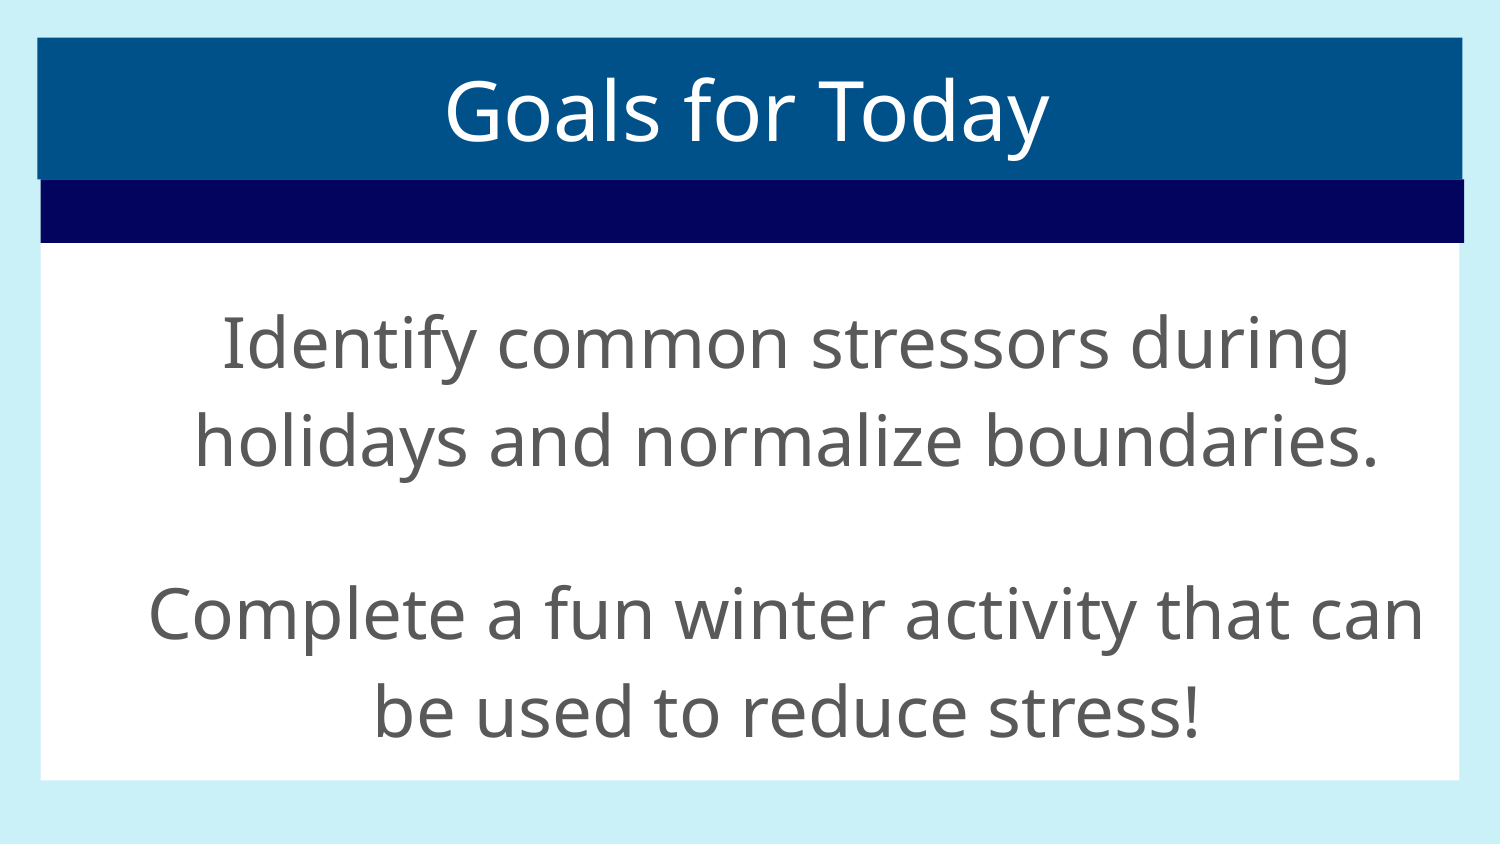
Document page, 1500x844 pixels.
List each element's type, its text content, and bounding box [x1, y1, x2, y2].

title Goals for Today [104, 37, 1390, 179]
text_box Identify common stressors during holidays and normalize boundaries. Complete a fun winter activity that can be used to reduce stress! [40, 243, 1460, 781]
text_box [40, 179, 1465, 243]
